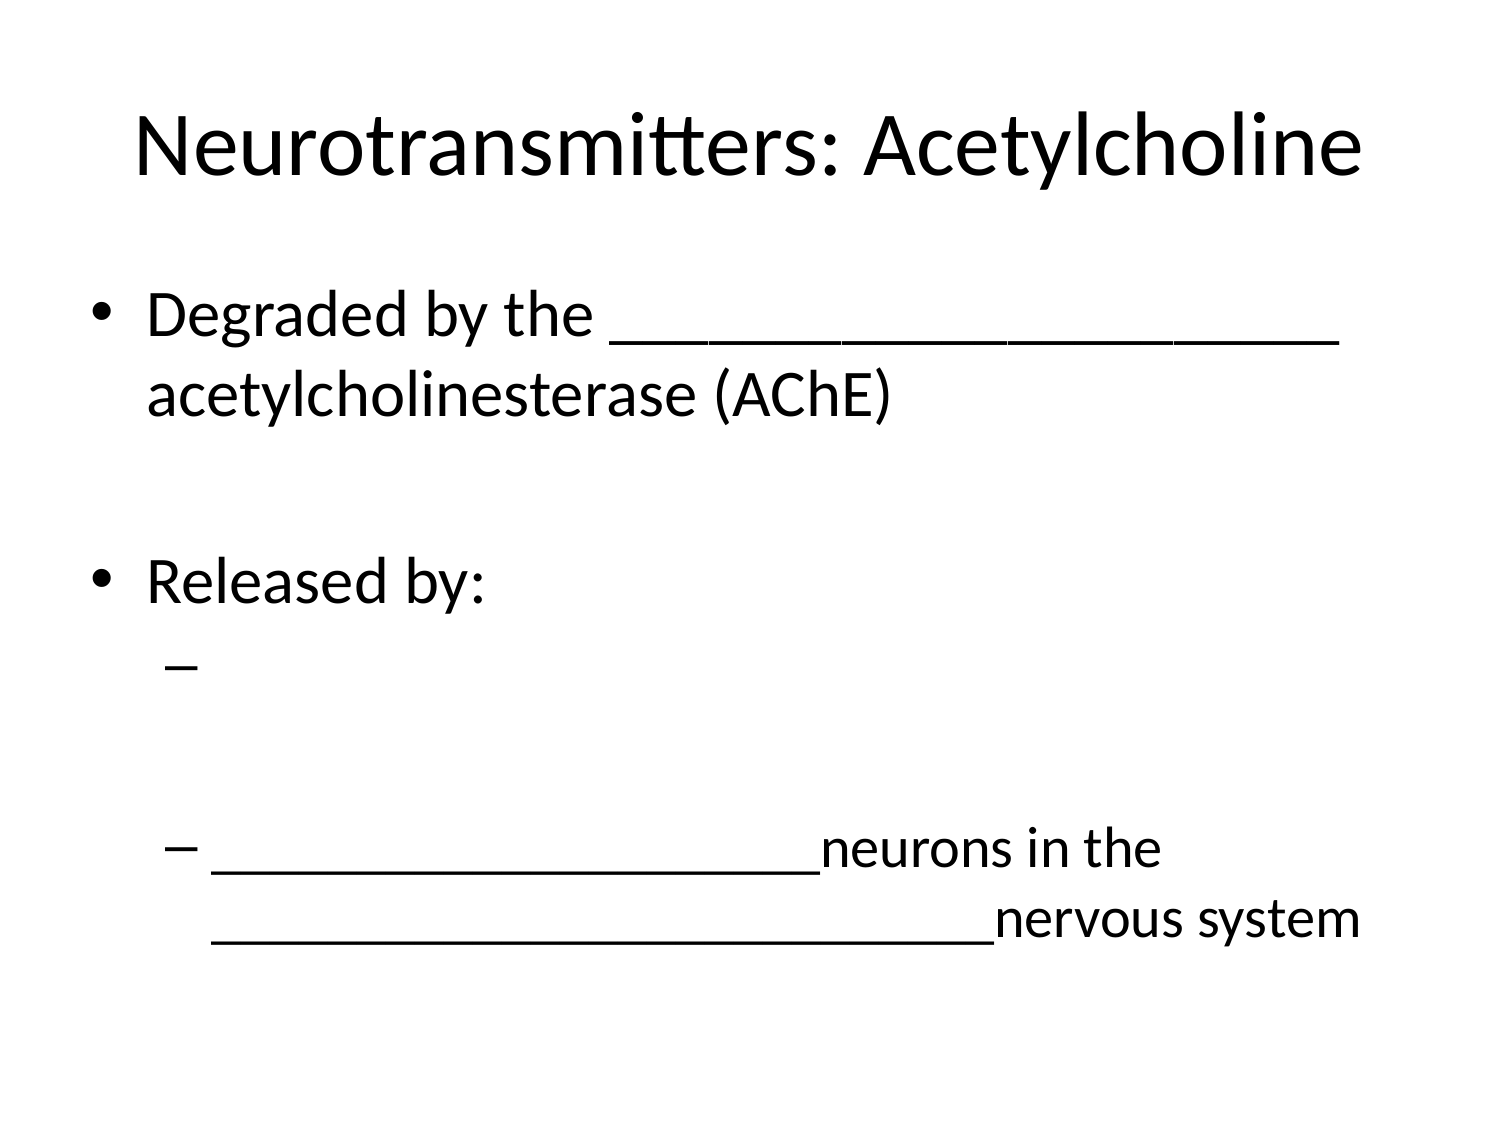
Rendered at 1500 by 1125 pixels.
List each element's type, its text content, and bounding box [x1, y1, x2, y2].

title Neurotransmitters: Acetylcholine [75, 45, 1425, 233]
list Degraded by the ______________________ acetylcholinesterase (AChE) Released by: _____________________neurons in the ___________________________nervous system [75, 262, 1425, 1005]
